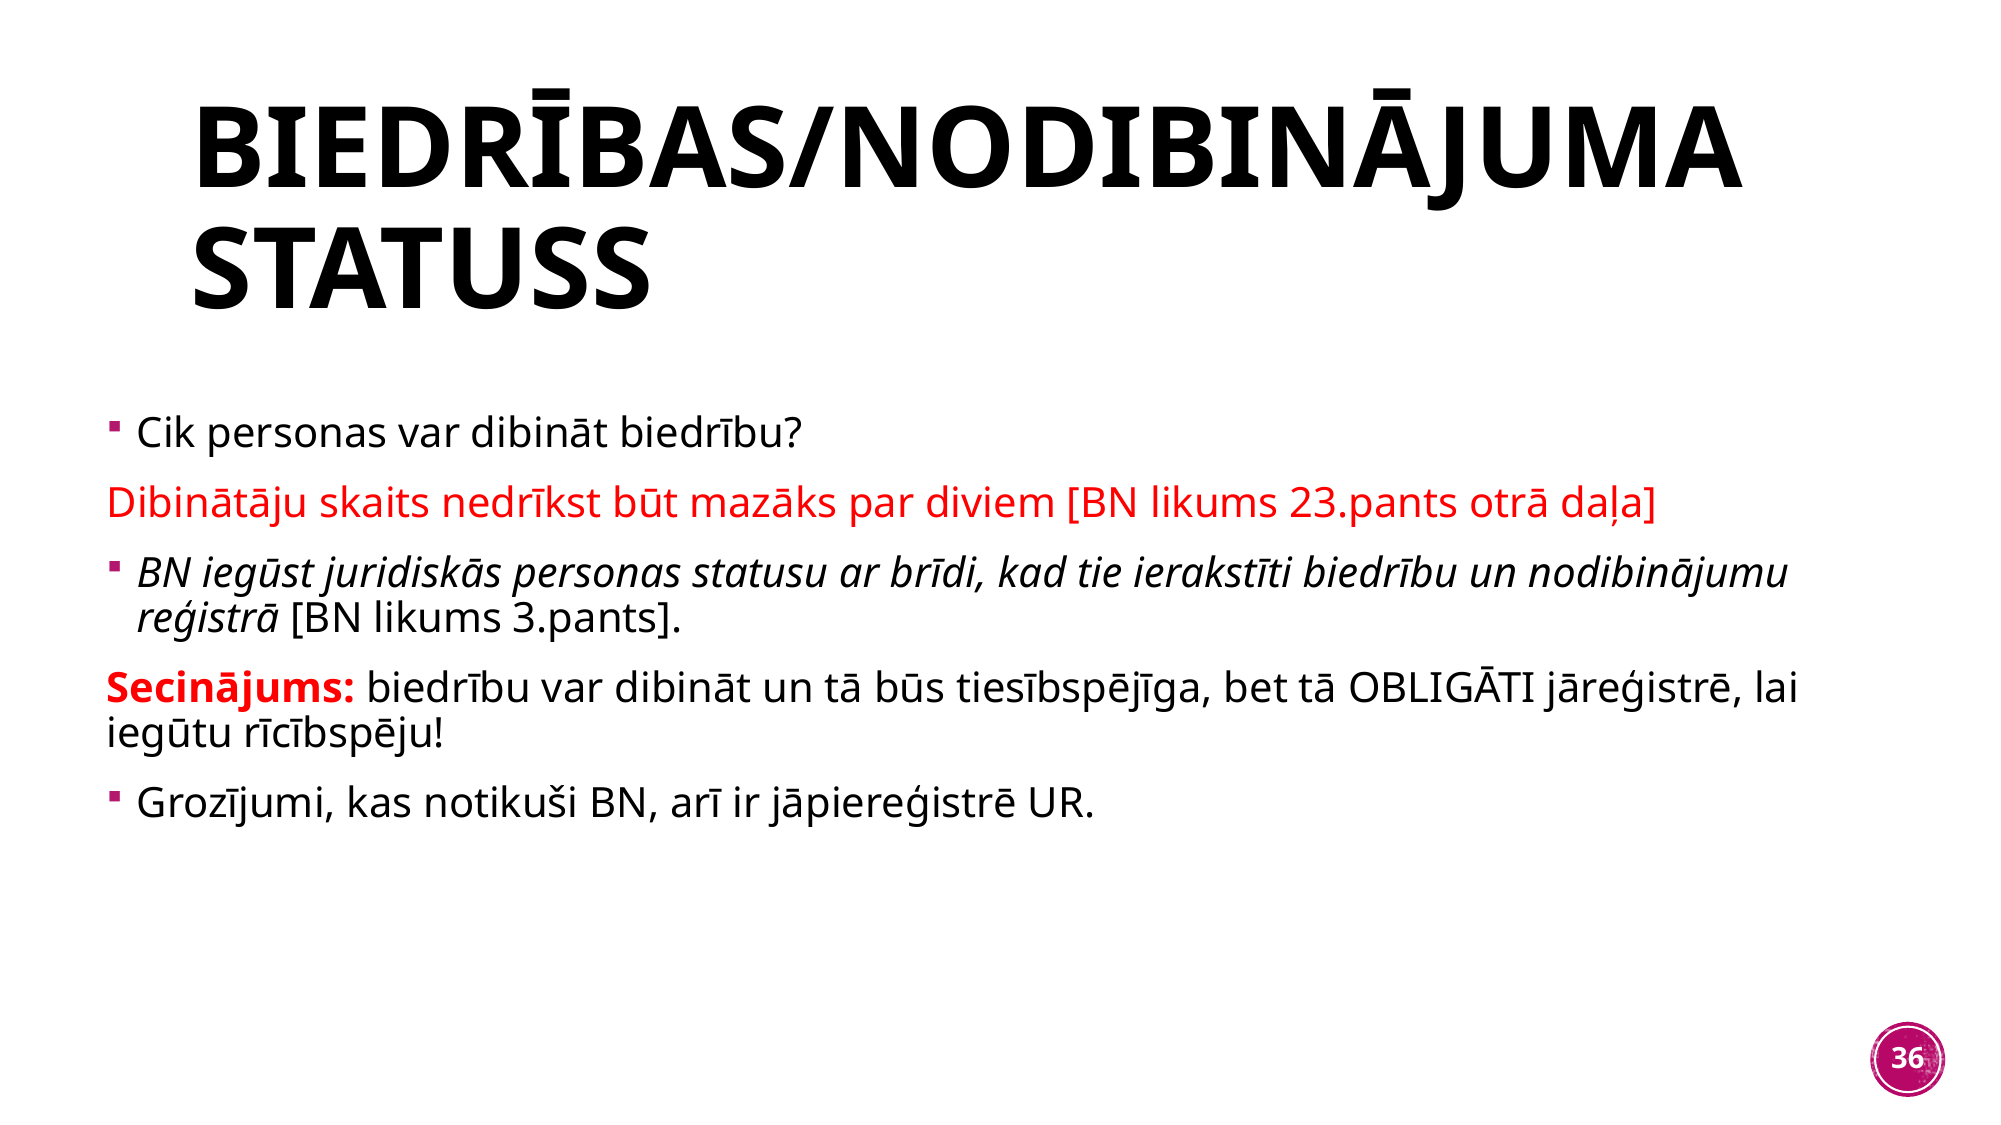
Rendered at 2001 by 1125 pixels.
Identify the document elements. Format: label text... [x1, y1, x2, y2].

title Biedrības/nodibinājuma statuss [175, 79, 1826, 344]
slide_number 36 [1855, 1028, 1961, 1089]
list Cik personas var dibināt biedrību? Dibinātāju skaits nedrīkst būt mazāks par diviem [BN likums 23.pants otrā daļa] BN iegūst juridiskās personas statusu ar brīdi, kad tie ierakstīti biedrību un nodibinājumu reģistrā [BN likums 3.pants]. Secinājums: biedrību var dibināt un tā būs tiesībspējīga, bet tā OBLIGĀTI jāreģistrē, lai iegūtu rīcībspēju! Grozījumi, kas notikuši BN, arī ir jāpiereģistrē UR. [91, 403, 1884, 1063]
